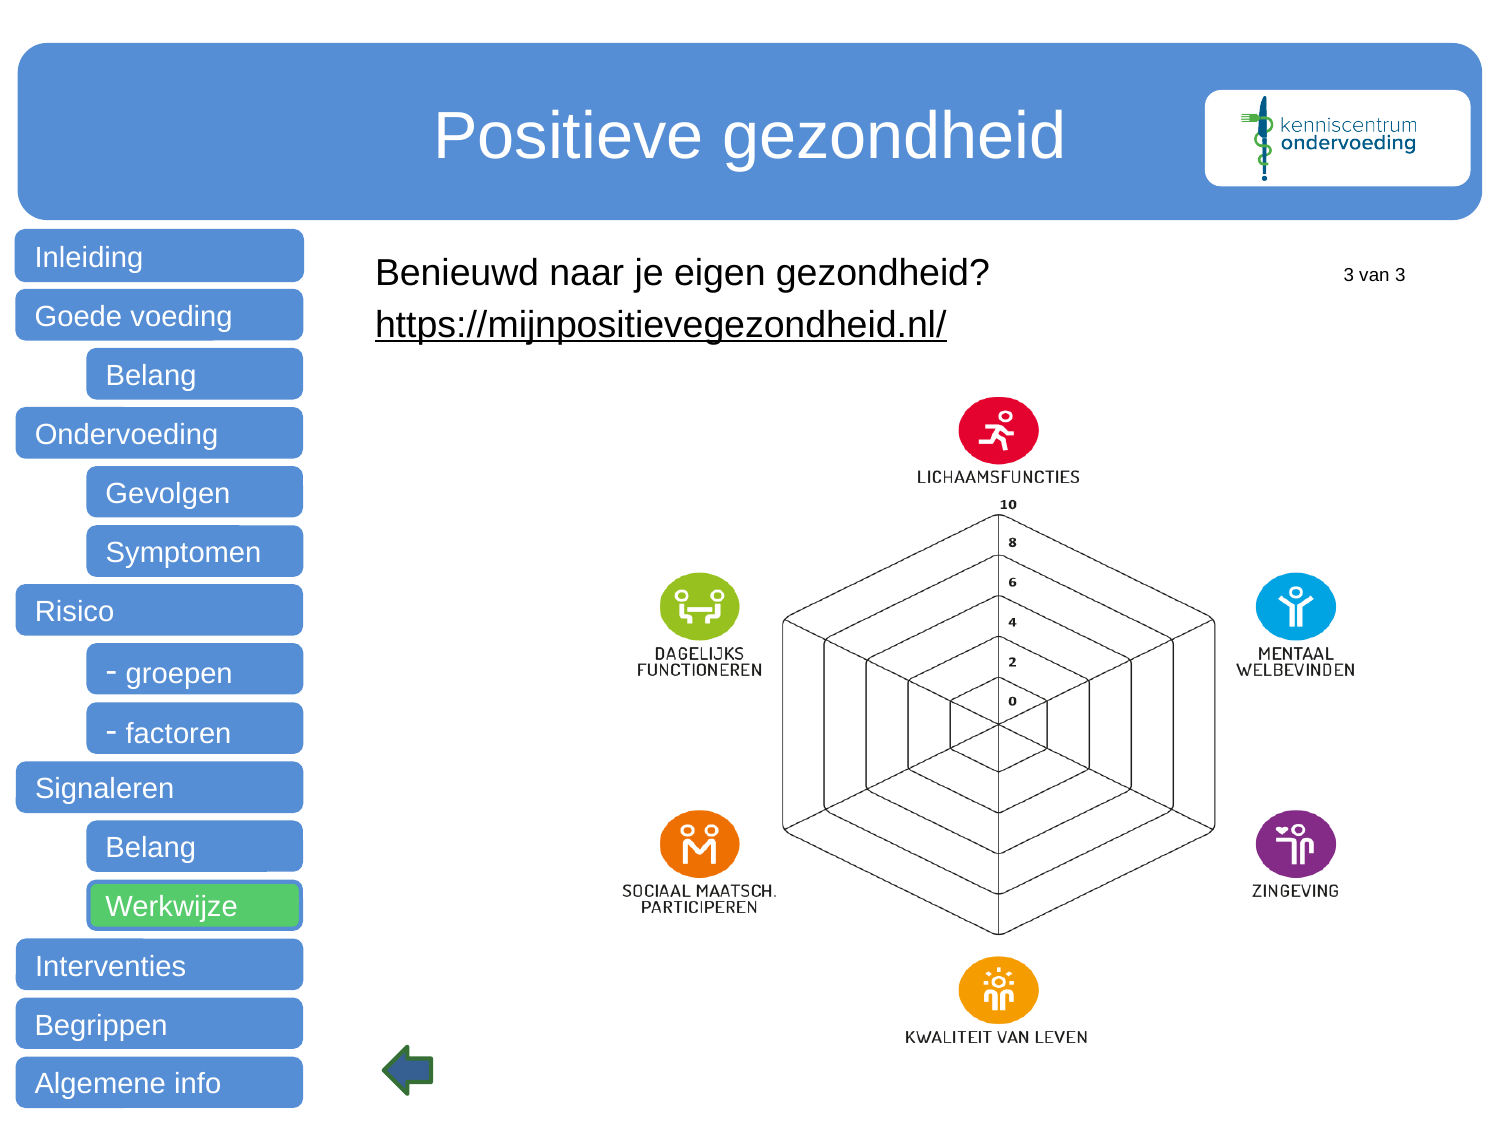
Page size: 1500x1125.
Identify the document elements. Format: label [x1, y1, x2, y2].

picture [1241, 96, 1417, 182]
text_box [17, 42, 1483, 1107]
